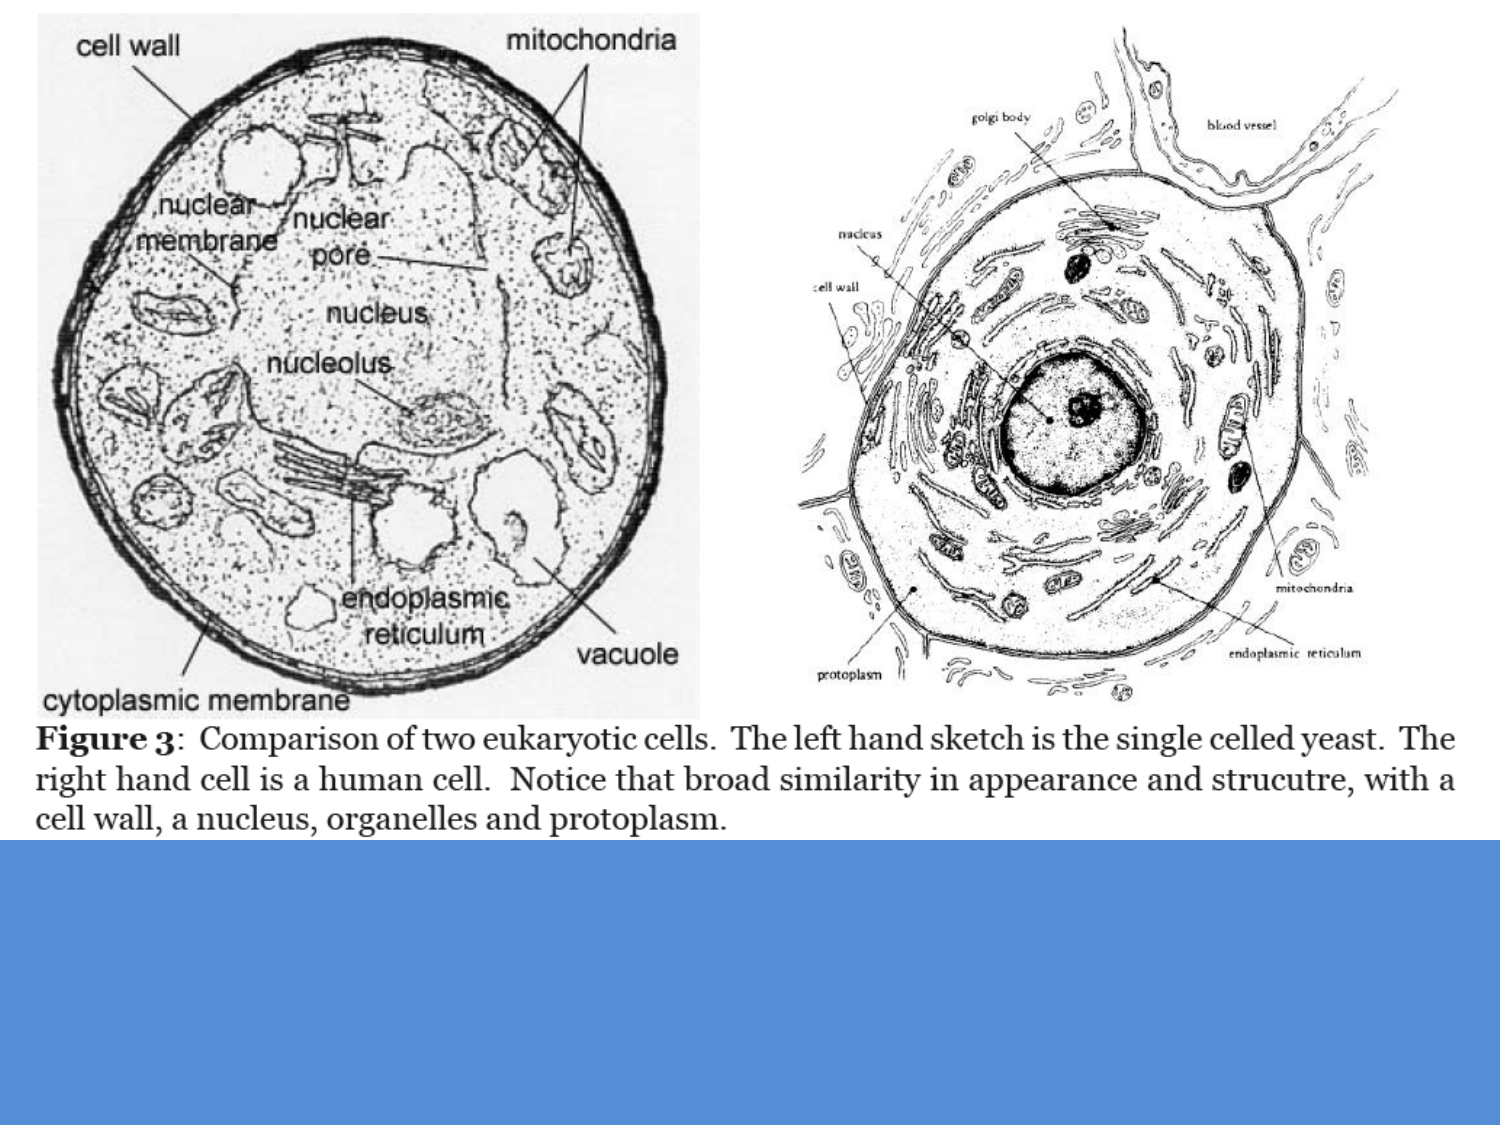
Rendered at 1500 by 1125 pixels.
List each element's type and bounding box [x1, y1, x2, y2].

picture [0, 0, 1500, 840]
